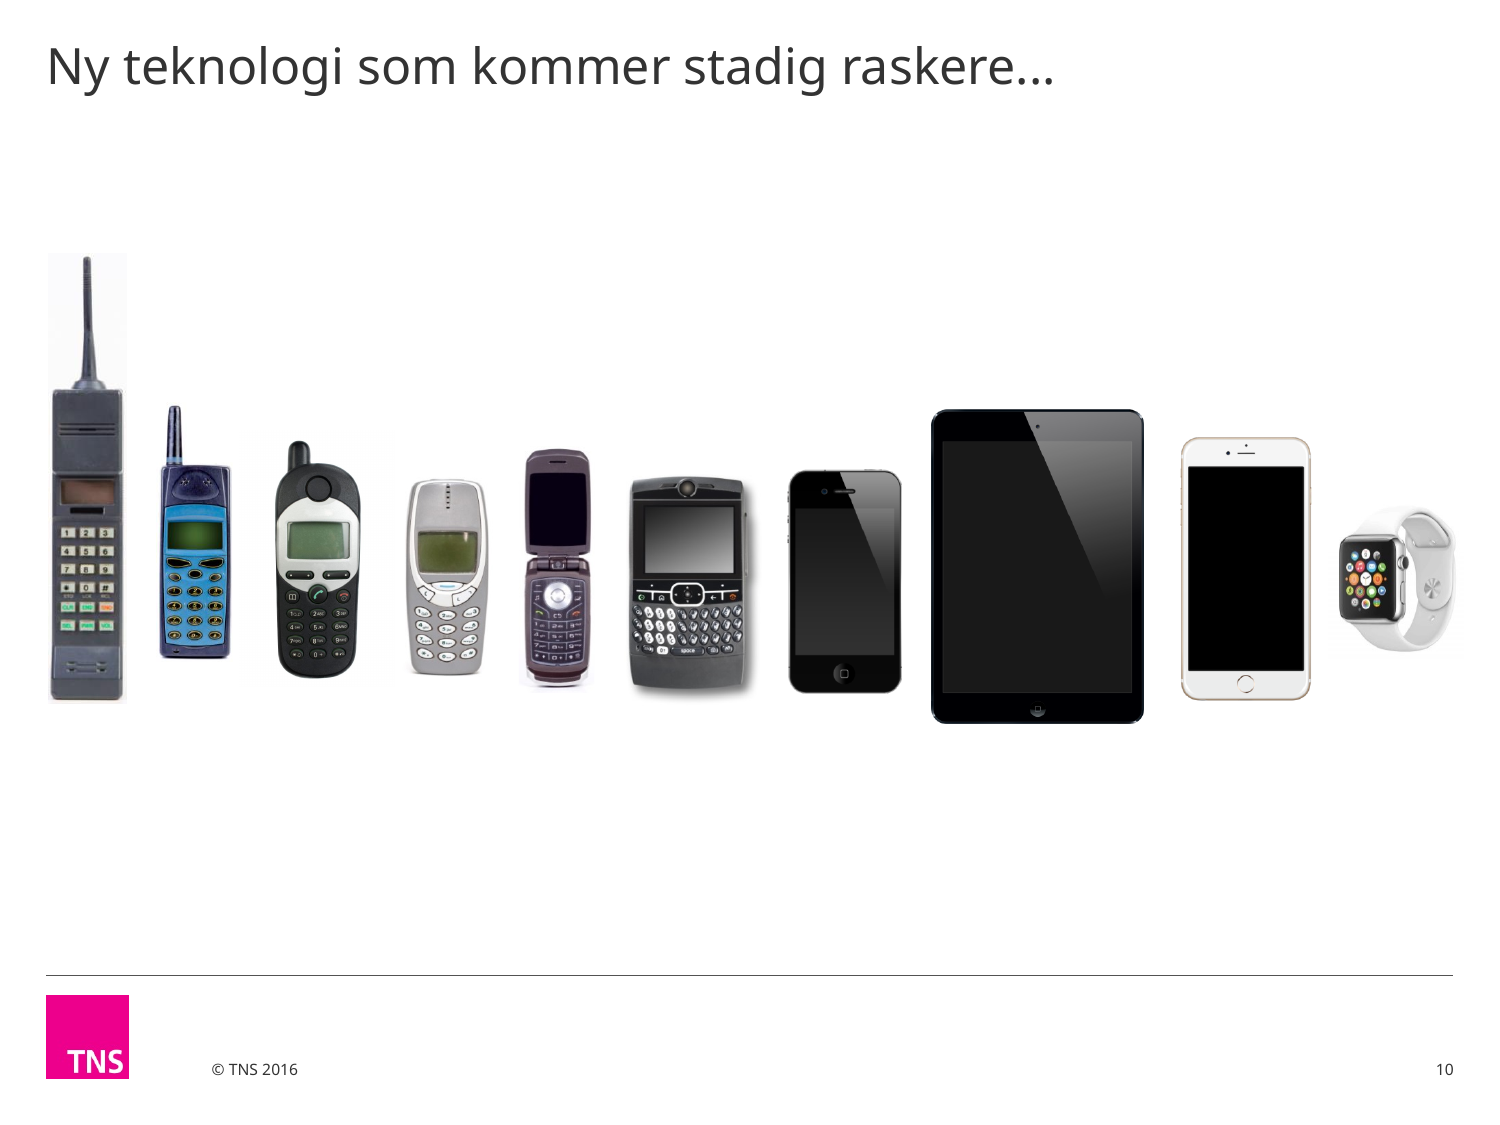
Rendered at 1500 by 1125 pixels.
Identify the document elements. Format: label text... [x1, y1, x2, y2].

picture [46, 995, 129, 1079]
picture [1166, 432, 1320, 702]
picture [48, 253, 127, 704]
title Ny teknologi som kommer stadig raskere... [46, 0, 1453, 170]
picture [1327, 497, 1464, 659]
picture [612, 462, 763, 709]
picture [239, 430, 395, 687]
picture [518, 446, 595, 693]
picture [780, 465, 905, 696]
picture [400, 475, 494, 677]
text_box 10 [1370, 1037, 1454, 1079]
picture [156, 402, 234, 662]
picture [931, 409, 1144, 724]
